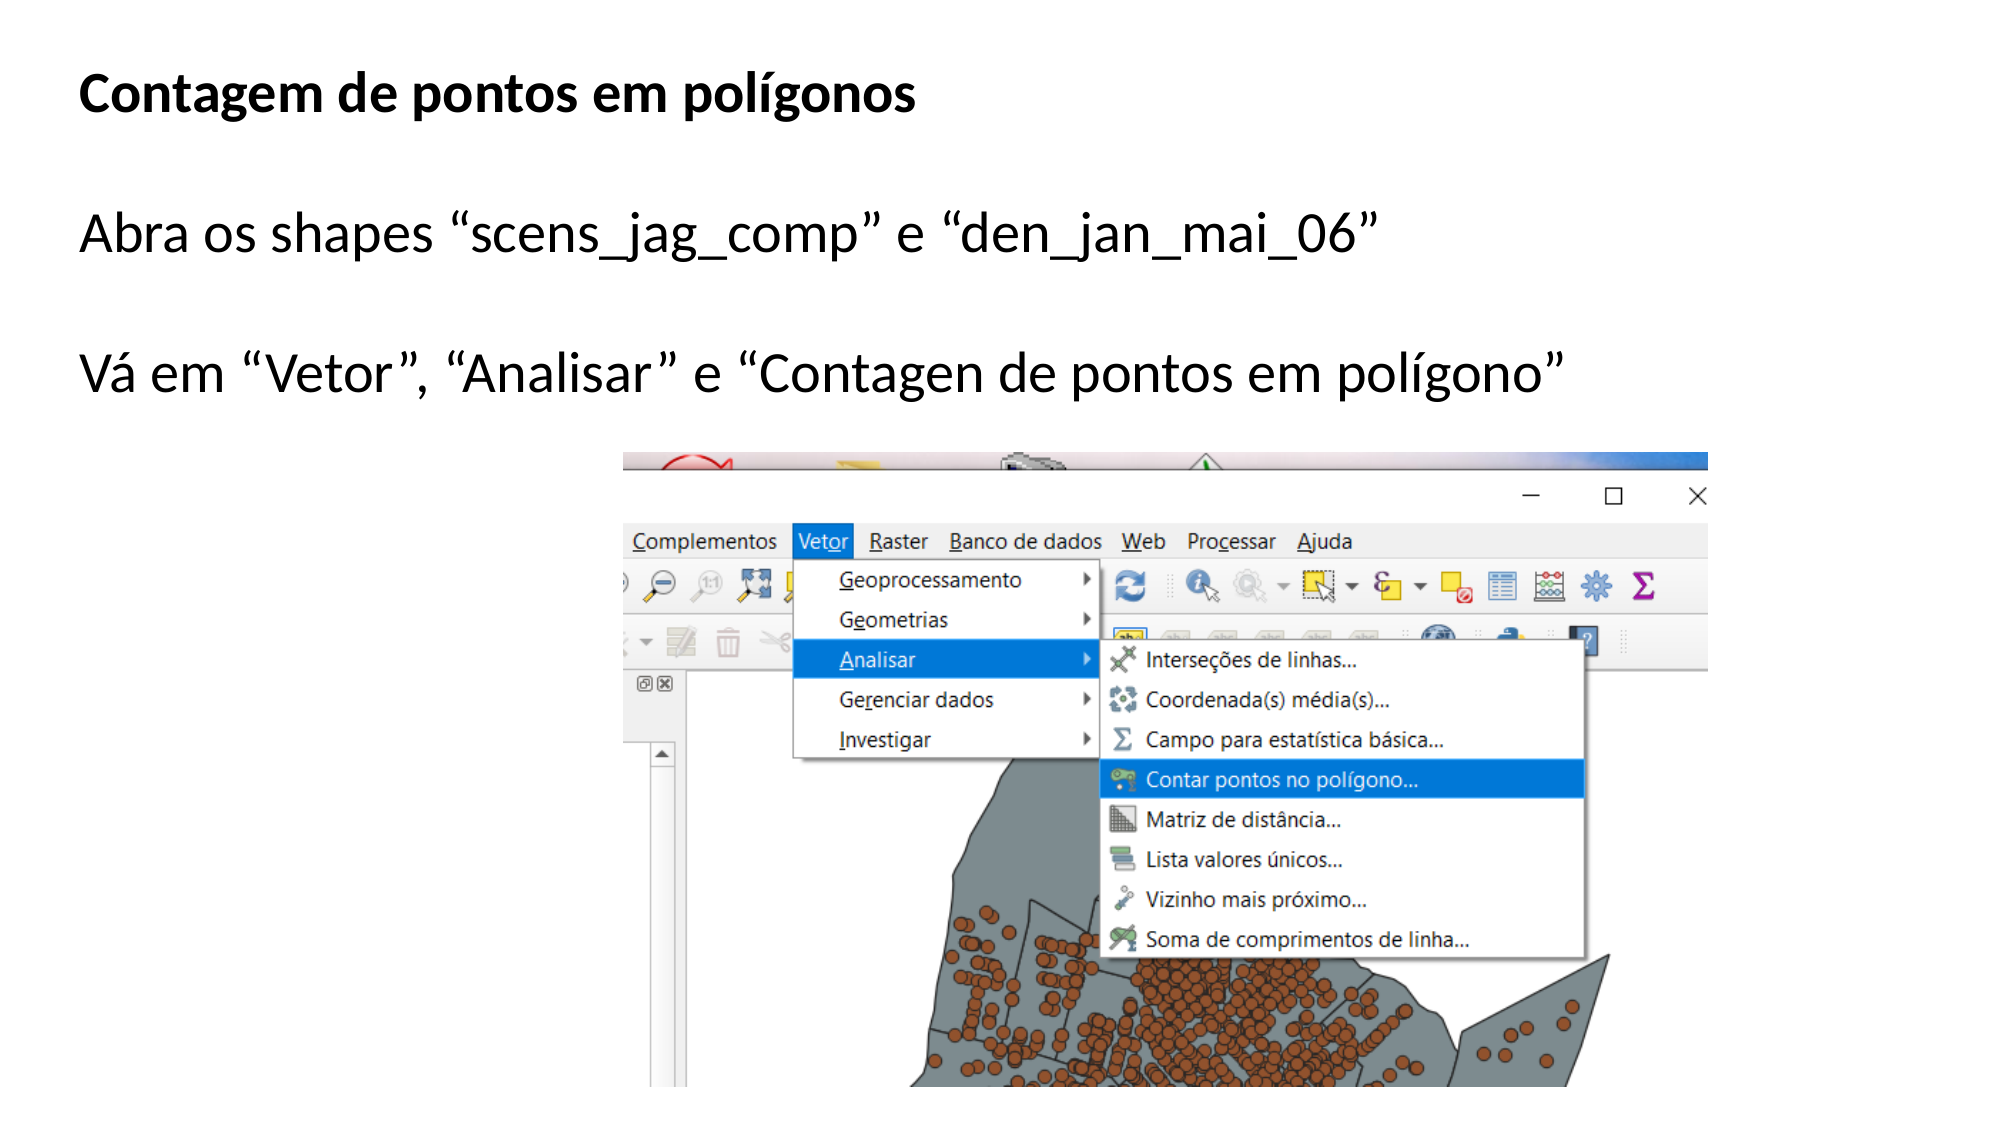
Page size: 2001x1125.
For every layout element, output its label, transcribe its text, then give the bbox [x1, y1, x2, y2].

text_box Contagem de pontos em polígonos Abra os shapes “scens_jag_comp” e “den_jan_mai_06” Vá em “Vetor”, “Analisar” e “Contagen de pontos em polígono” [64, 47, 1915, 412]
picture [623, 452, 1708, 1087]
